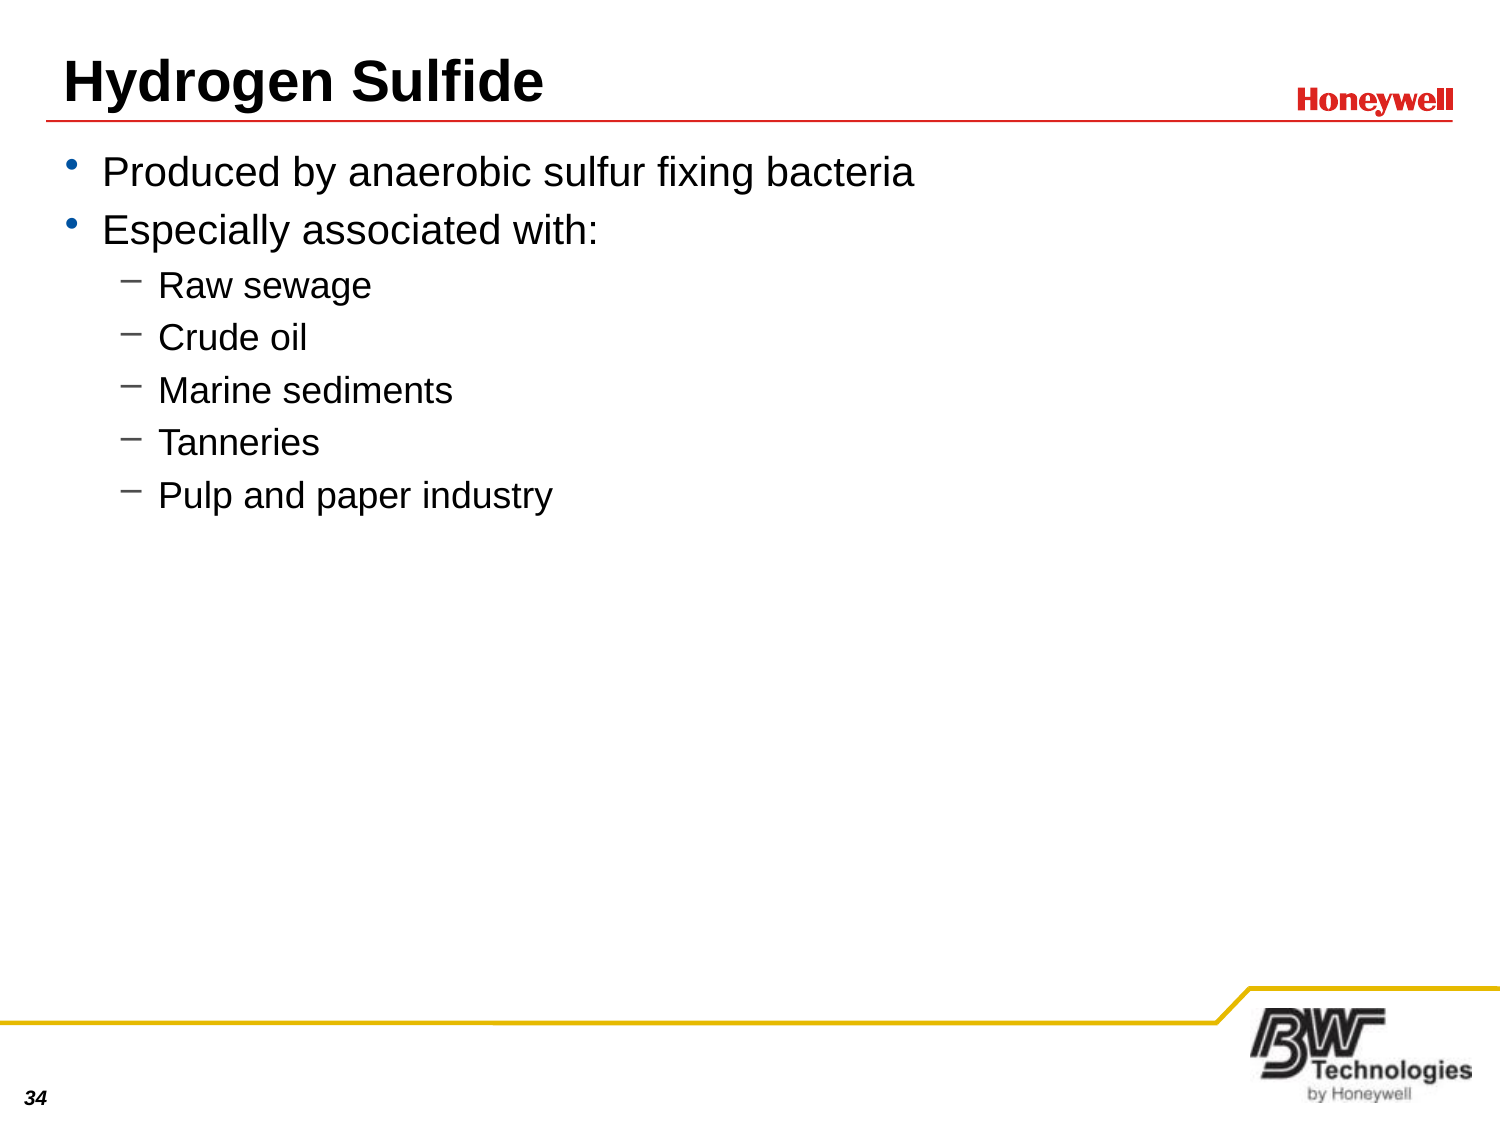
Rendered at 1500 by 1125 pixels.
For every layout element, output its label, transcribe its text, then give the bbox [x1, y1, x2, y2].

list Produced by anaerobic sulfur fixing bacteria Especially associated with: Raw sewage Crude oil Marine sediments Tanneries Pulp and paper industry [49, 136, 1451, 964]
title Hydrogen Sulfide [48, 35, 1362, 114]
picture [1250, 1008, 1472, 1103]
